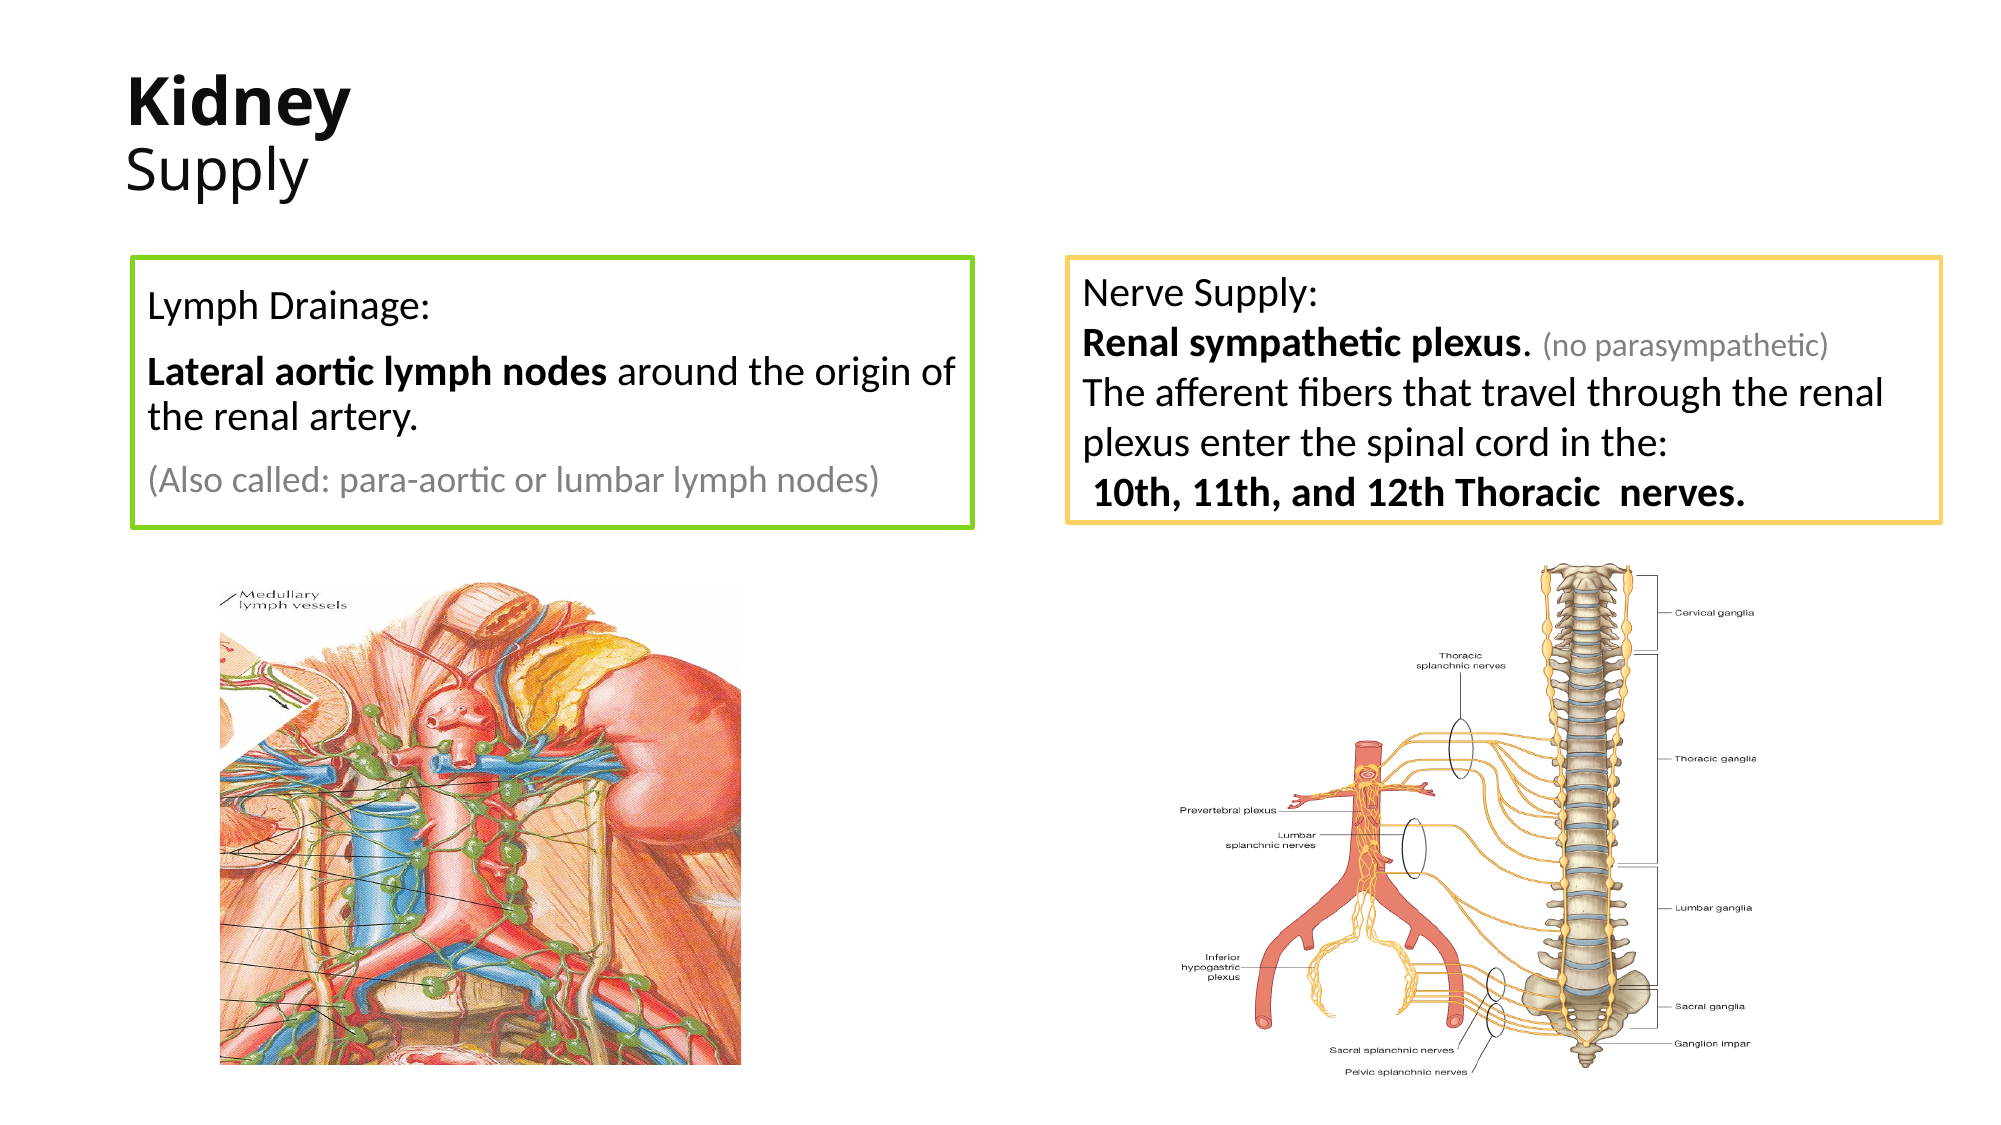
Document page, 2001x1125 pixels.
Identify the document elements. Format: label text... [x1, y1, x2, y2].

picture [219, 582, 742, 1065]
list Lymph Drainage: Lateral aortic lymph nodes around the origin of the renal artery. (Also called: para-aortic or lumbar lymph nodes) [132, 257, 973, 528]
picture [1180, 563, 1756, 1083]
text_box Kidney Supply [110, 53, 1836, 211]
text_box Nerve Supply: Renal sympathetic plexus. (no parasympathetic) The afferent fibers that travel through the renal plexus enter the spinal cord in the: 10th, 11th, and 12th Thoracic nerves. [1067, 257, 1942, 523]
